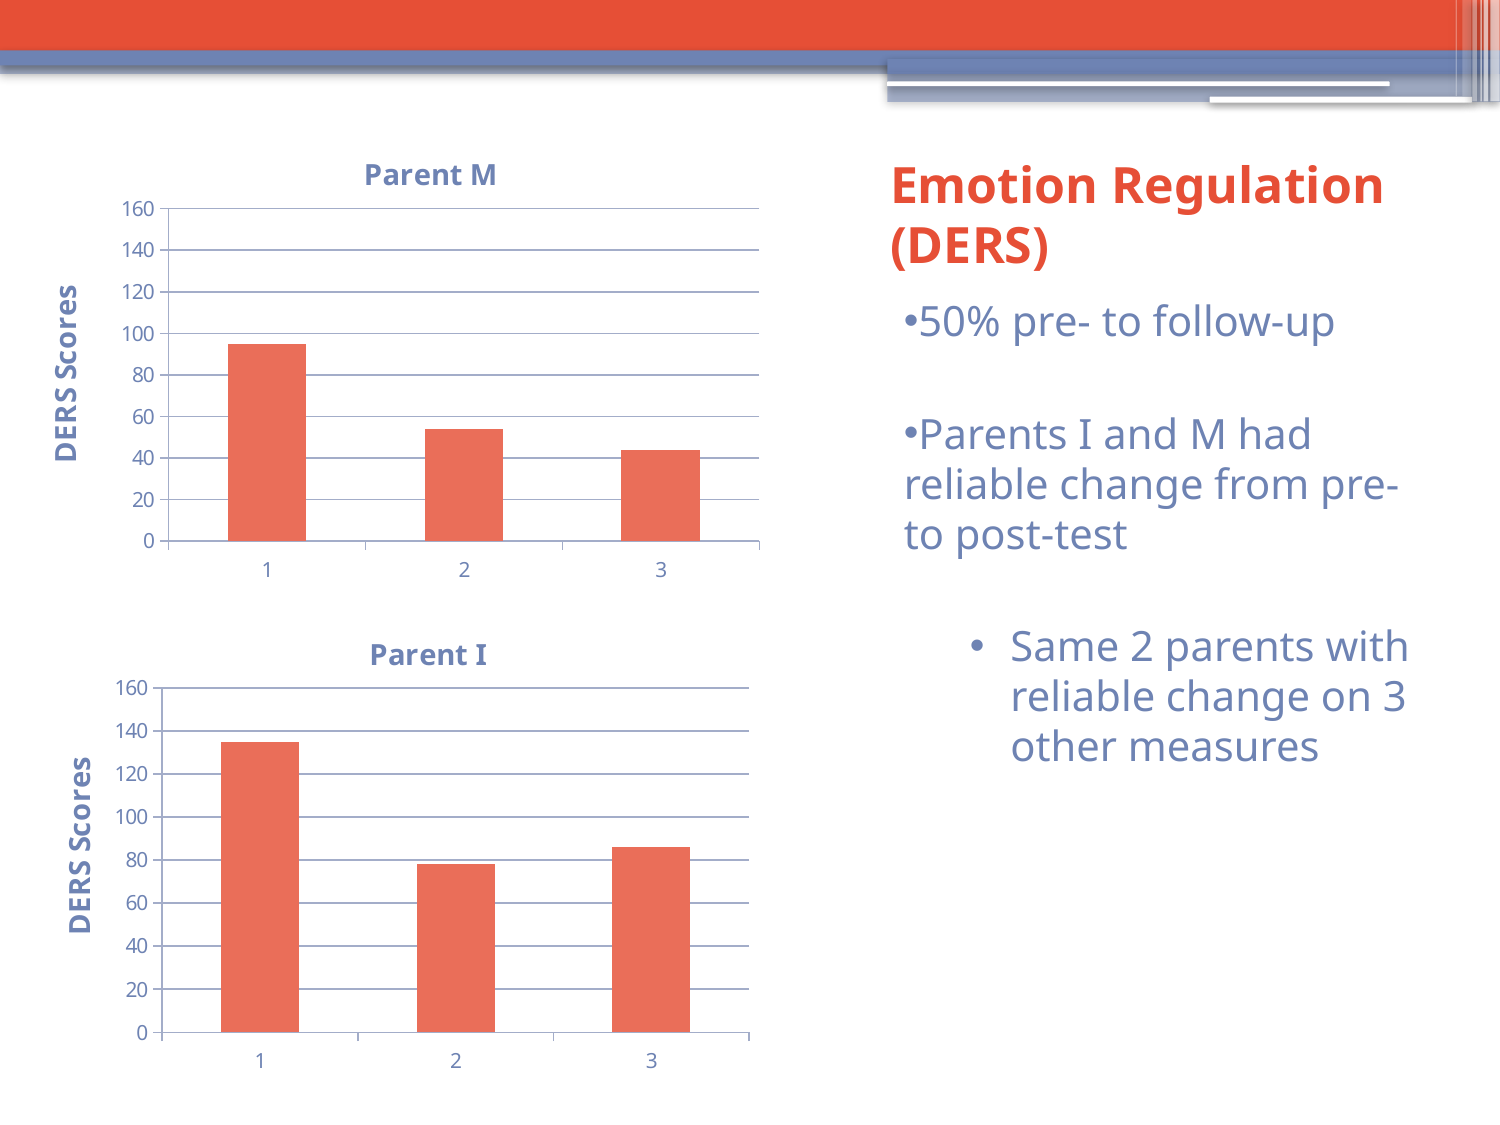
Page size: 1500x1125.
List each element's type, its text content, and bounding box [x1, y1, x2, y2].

chart [24, 126, 838, 1088]
list 50% pre- to follow-up Parents I and M had reliable change from pre- to post-test Same 2 parents with reliable change on 3 other measures [887, 287, 1443, 1063]
title Emotion Regulation (DERS) [874, 137, 1431, 282]
